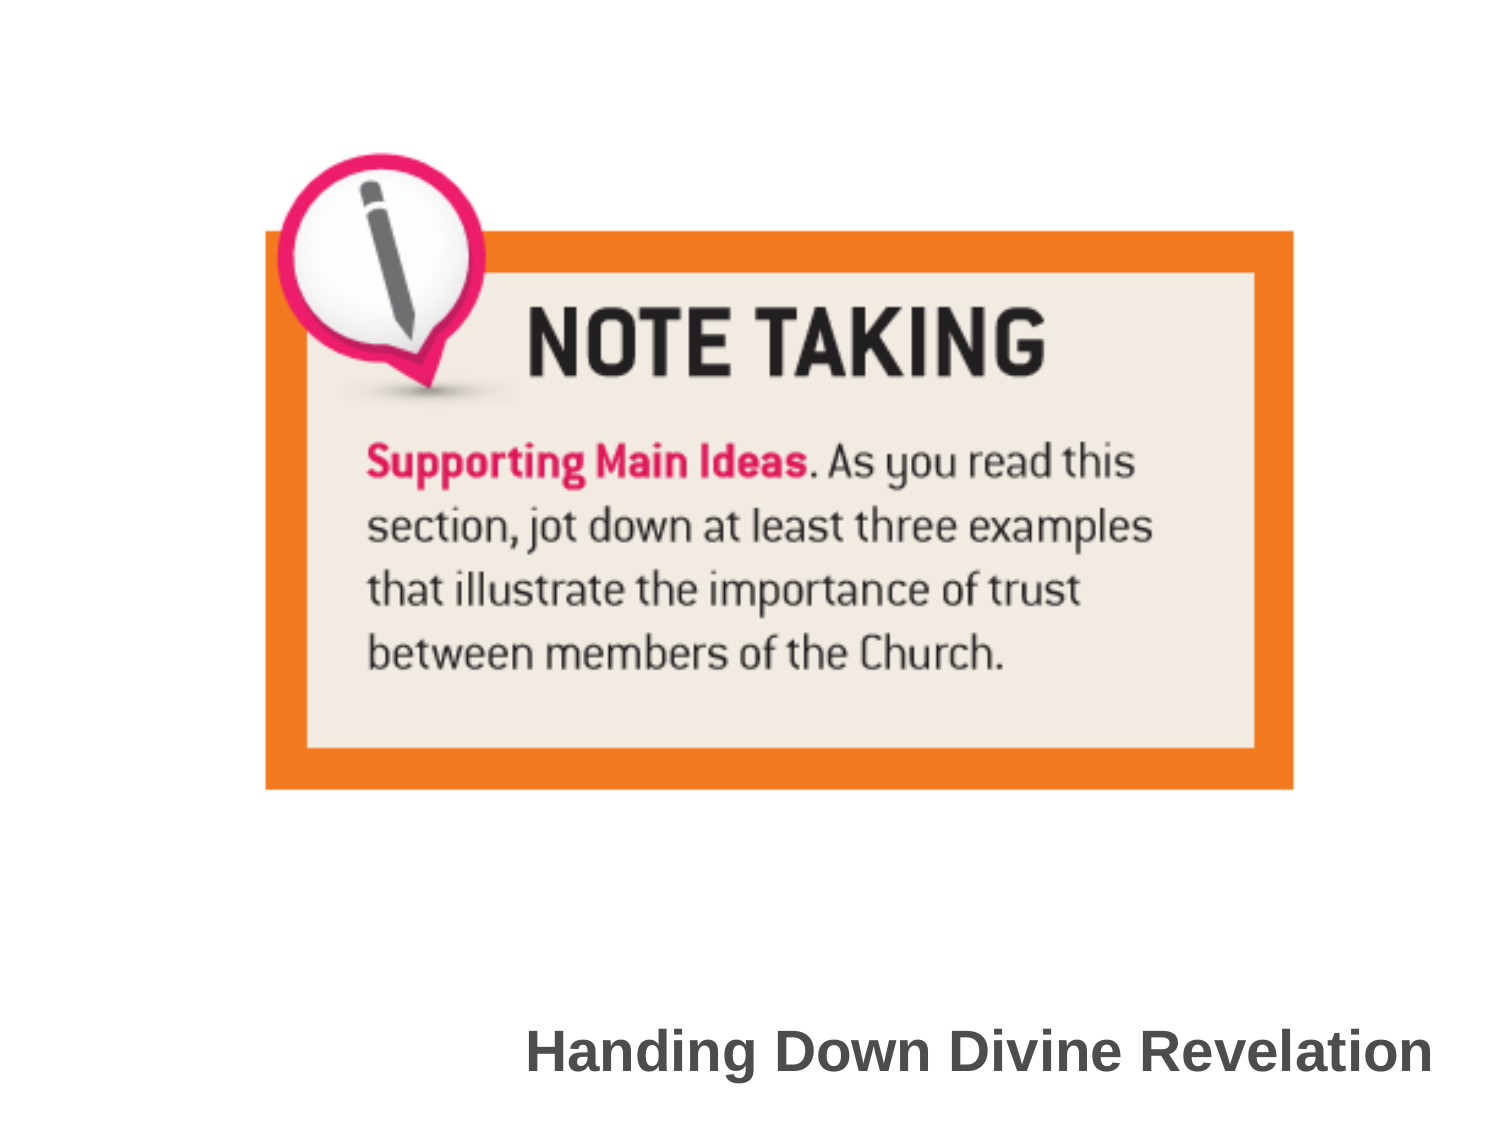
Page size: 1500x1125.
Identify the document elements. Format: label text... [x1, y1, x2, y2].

picture [232, 124, 1331, 832]
text_box Handing Down Divine Revelation [112, 1006, 1450, 1125]
